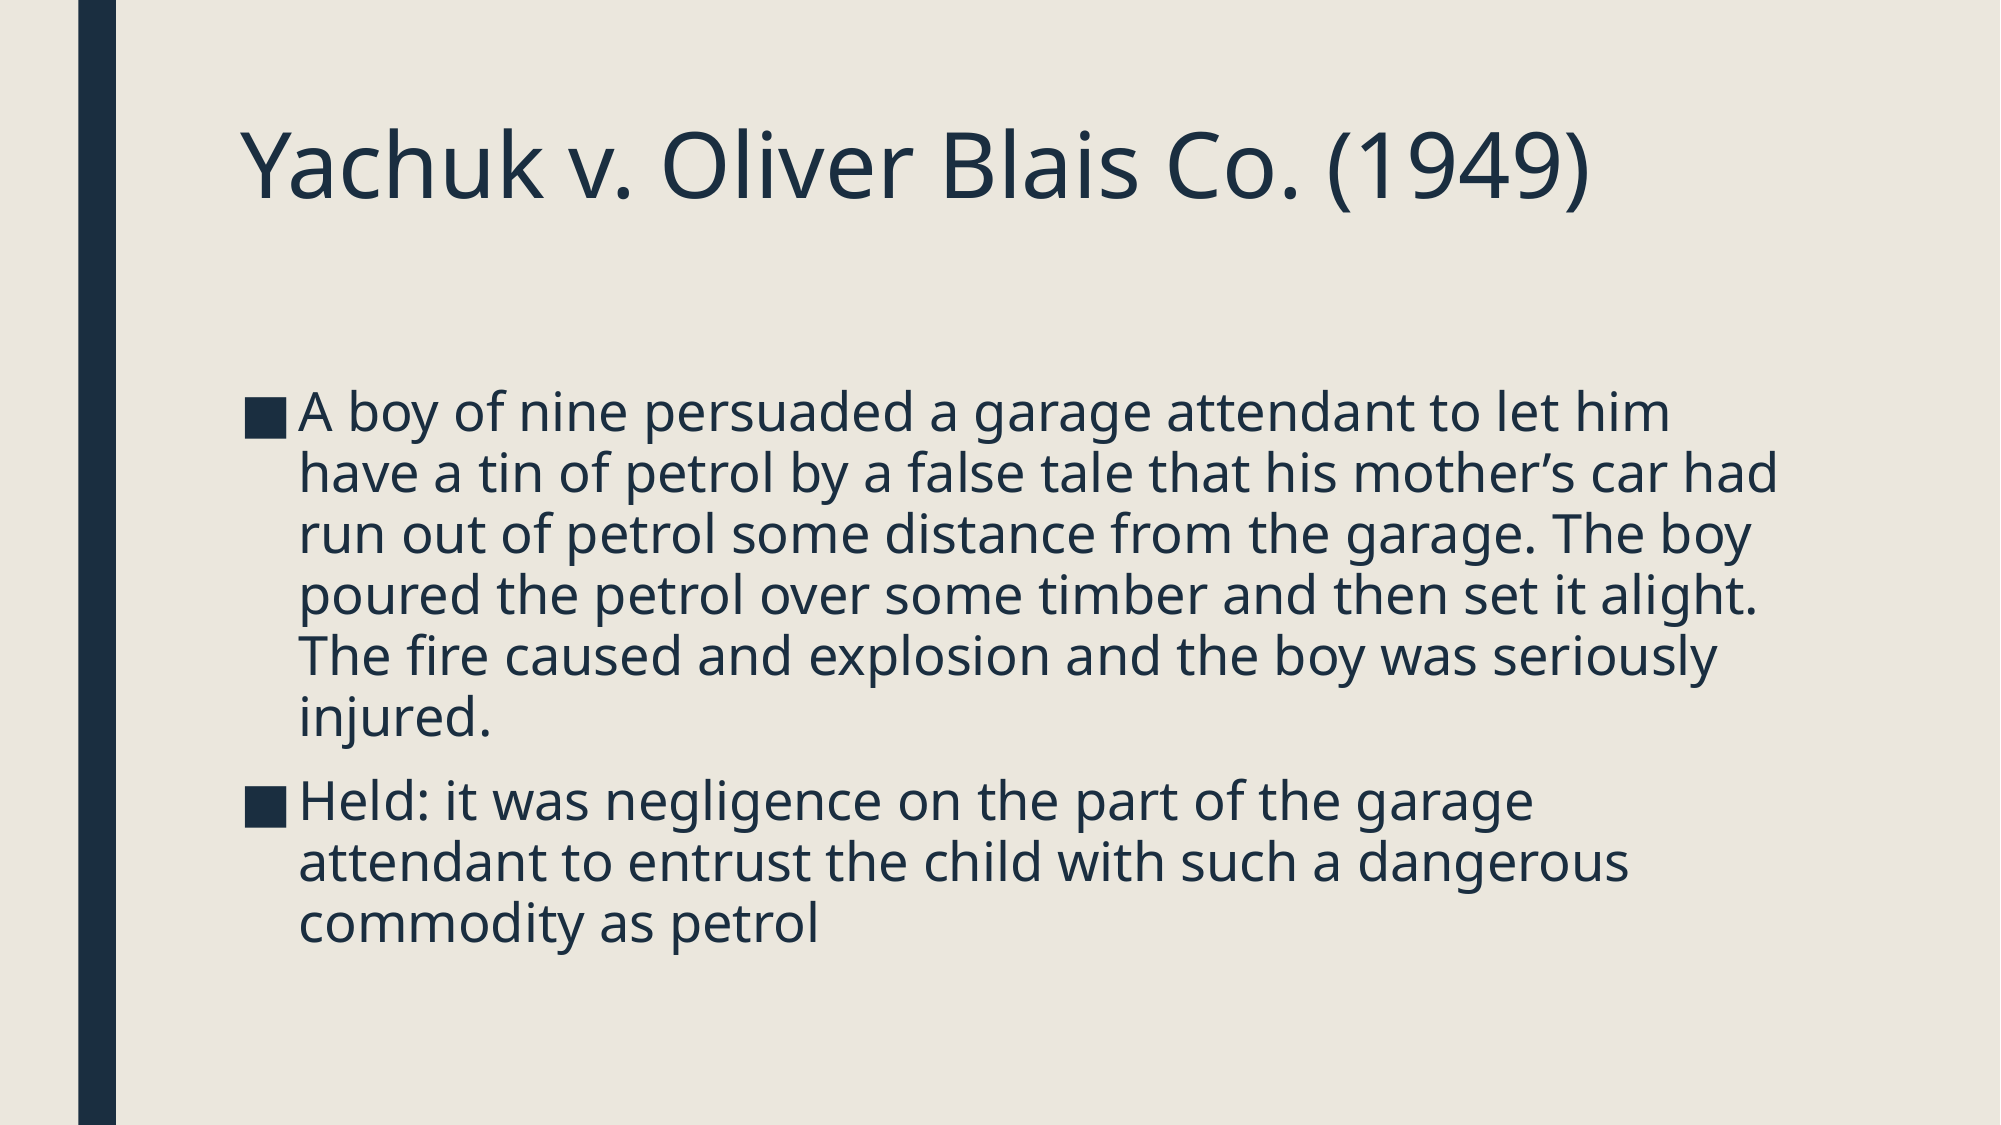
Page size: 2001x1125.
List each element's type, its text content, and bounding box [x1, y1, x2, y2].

list A boy of nine persuaded a garage attendant to let him have a tin of petrol by a false tale that his mother’s car had run out of petrol some distance from the garage. The boy poured the petrol over some timber and then set it alight. The fire caused and explosion and the boy was seriously injured. Held: it was negligence on the part of the garage attendant to entrust the child with such a dangerous commodity as petrol [225, 375, 1800, 963]
title Yachuk v. Oliver Blais Co. (1949) [225, 112, 1800, 357]
